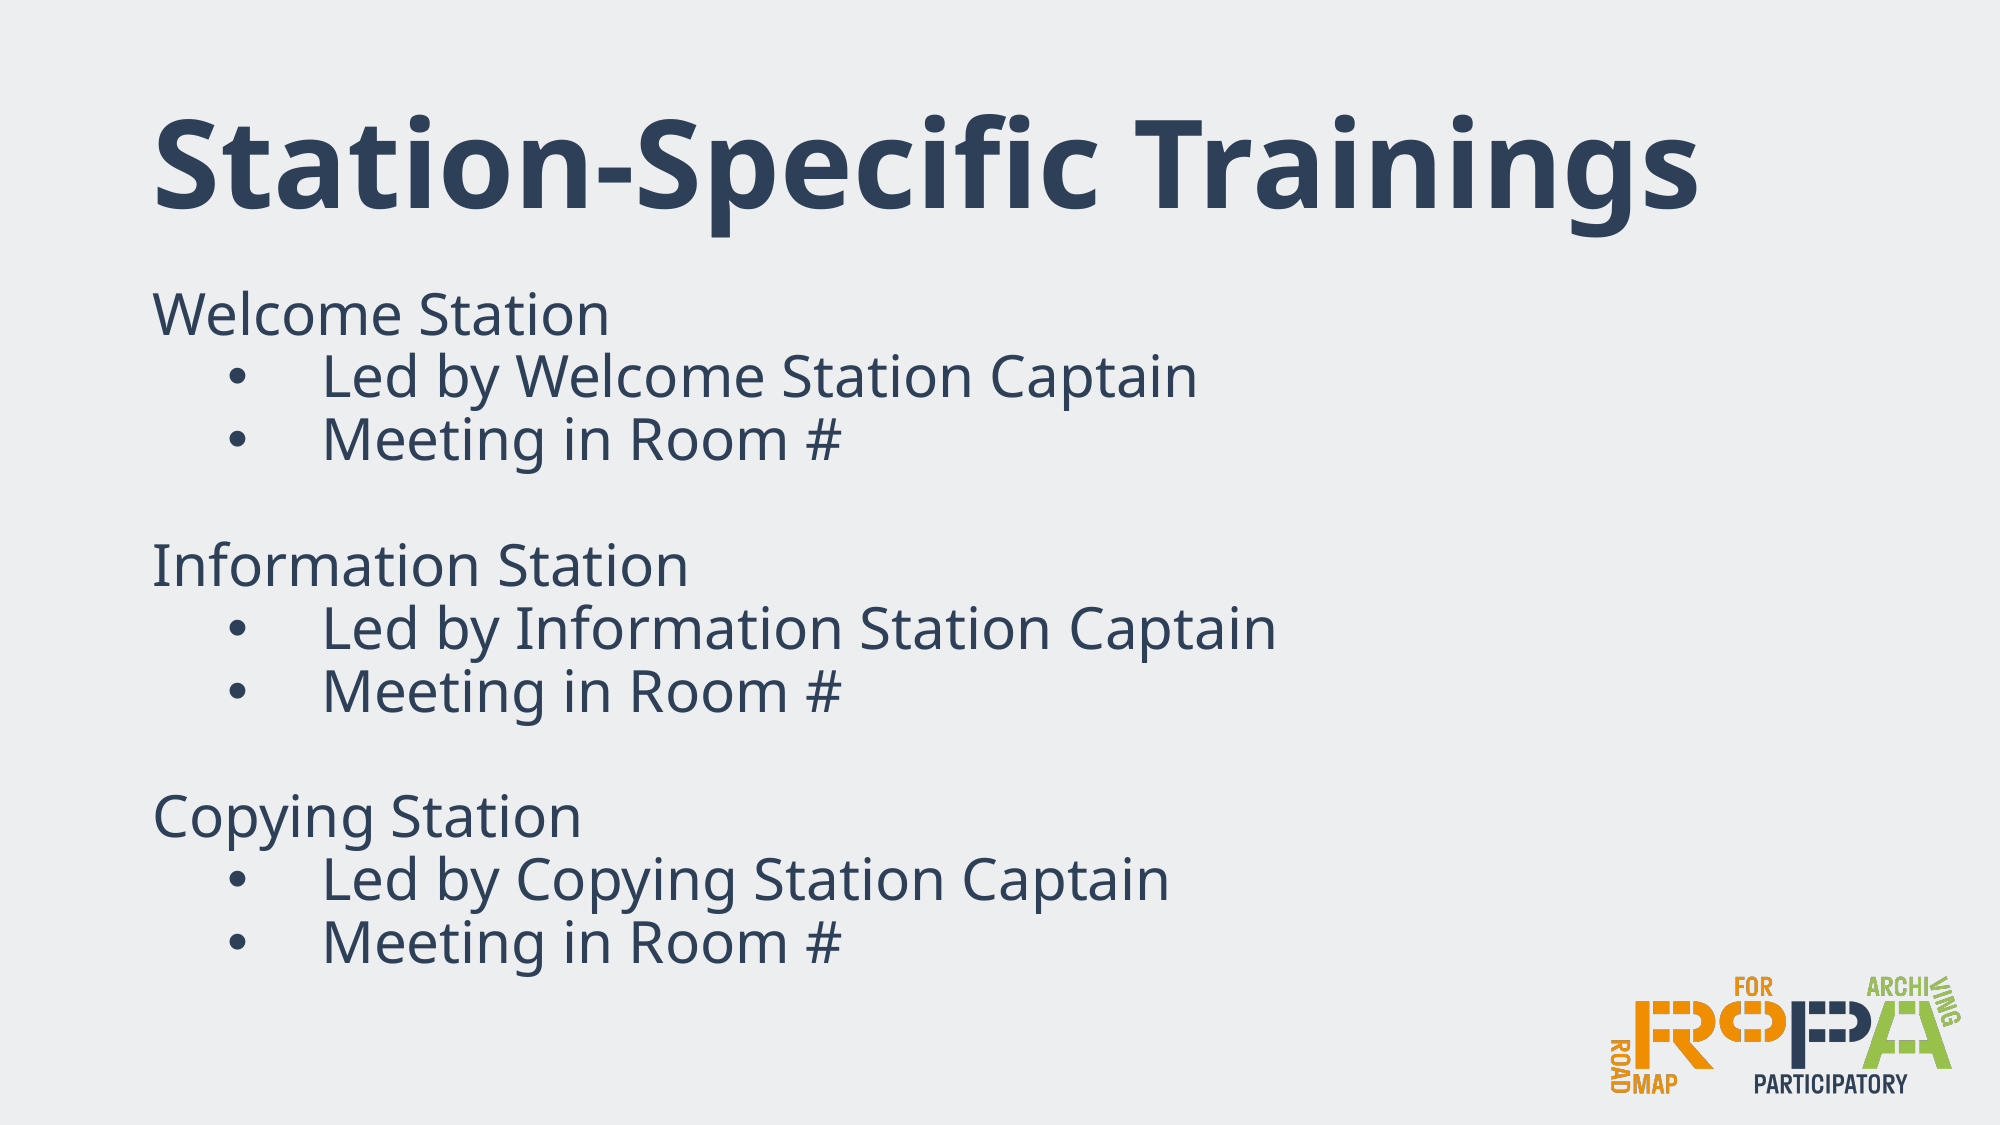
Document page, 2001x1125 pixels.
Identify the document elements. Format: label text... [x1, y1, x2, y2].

text_box [376, 197, 1366, 264]
title Station-Specific Trainings [137, 59, 1863, 277]
list Welcome Station Led by Welcome Station Captain Meeting in Room # Information Station Led by Information Station Captain Meeting in Room # Copying Station Led by Copying Station Captain Meeting in Room # [137, 277, 1863, 1069]
picture [1610, 976, 1961, 1095]
